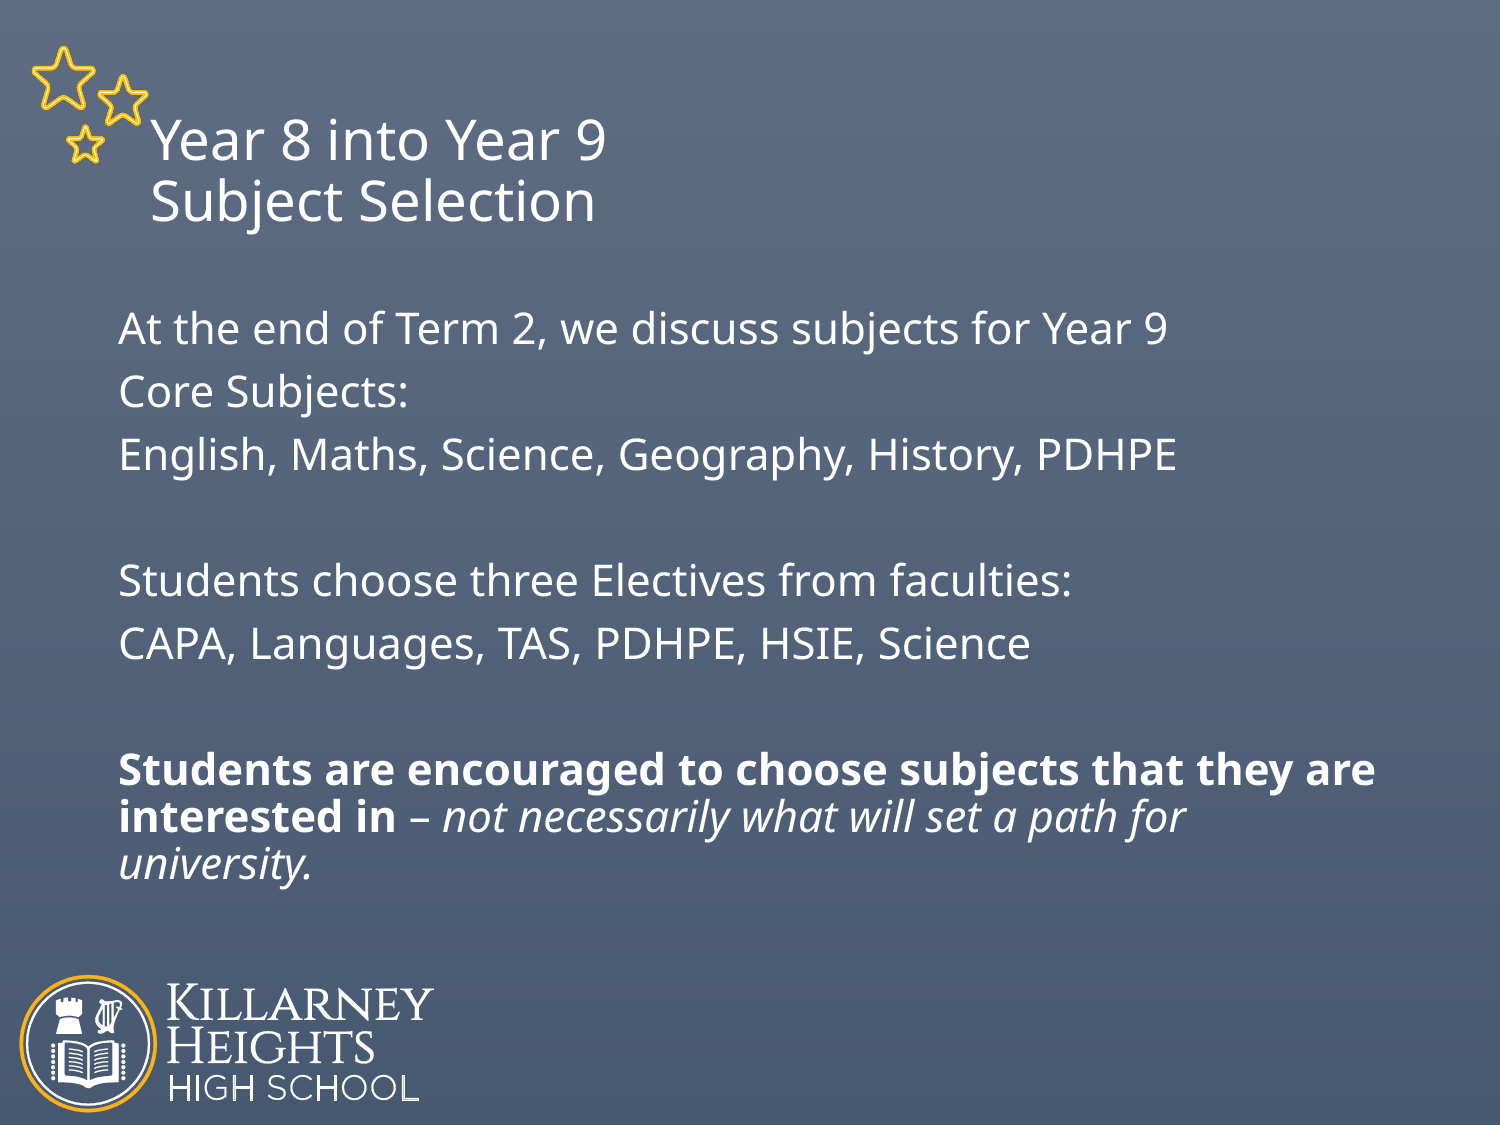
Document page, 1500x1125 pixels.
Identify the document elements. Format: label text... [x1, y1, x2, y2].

title Year 8 into Year 9 Subject Selection [135, 104, 1429, 242]
picture [14, 29, 165, 180]
list At the end of Term 2, we discuss subjects for Year 9 Core Subjects: English, Maths, Science, Geography, History, PDHPE Students choose three Electives from faculties: CAPA, Languages, TAS, PDHPE, HSIE, Science Students are encouraged to choose subjects that they are interested in – not necessarily what will set a path for university. [103, 299, 1397, 974]
